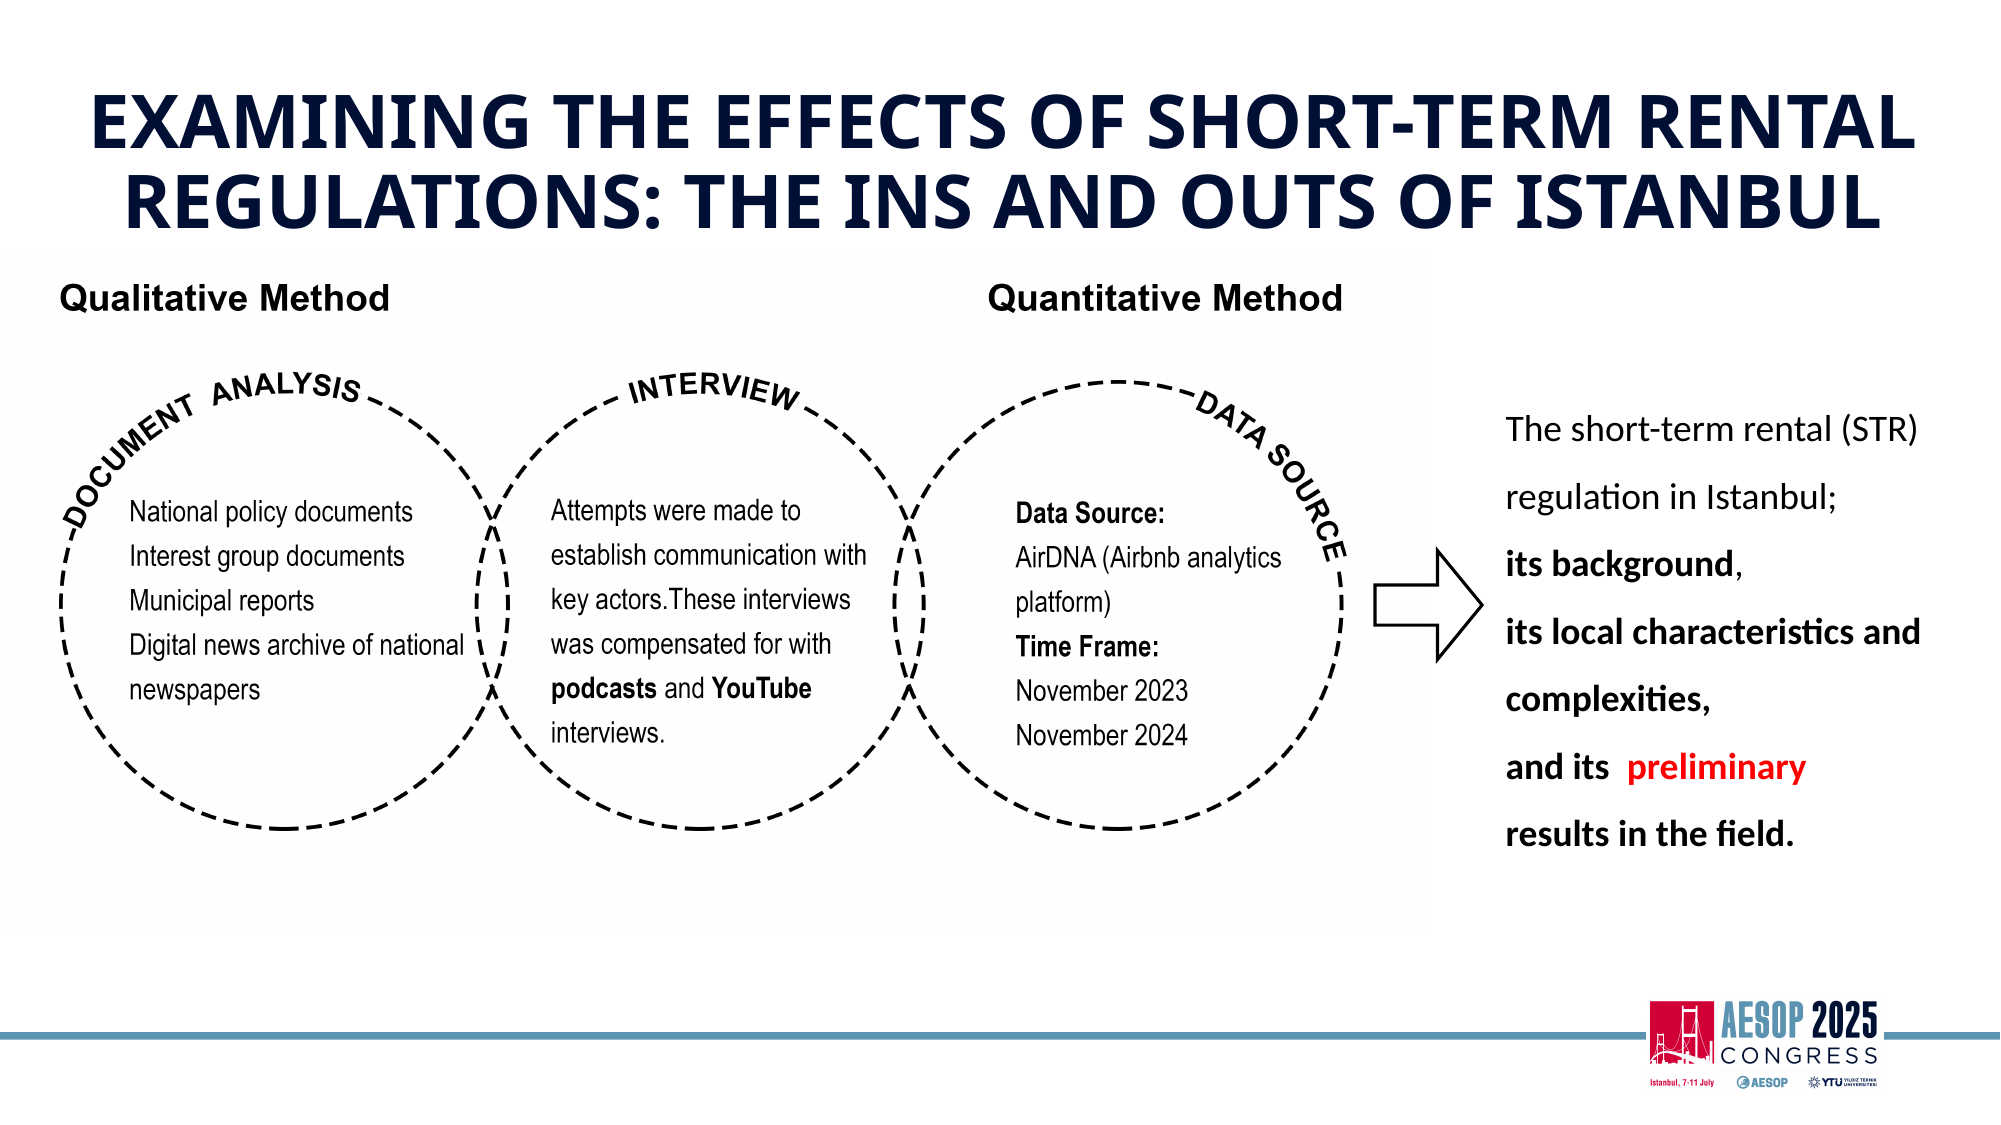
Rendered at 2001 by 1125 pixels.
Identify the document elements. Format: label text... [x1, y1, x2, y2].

text_box [1429, 547, 1484, 663]
picture [1646, 998, 1884, 1093]
text_box [0, 1031, 1646, 1041]
text_box [1884, 1031, 2000, 1041]
title EXAMINING THE EFFECTS OF SHORT-TERM RENTAL REGULATIONS: THE INS AND OUTS OF ISTANBUL [68, 73, 1939, 255]
text_box The short-term rental (STR) regulation in Istanbul; its background, its local characteristics and complexities, and its preliminary results in the field. [1490, 374, 2000, 907]
picture [0, 254, 1429, 931]
